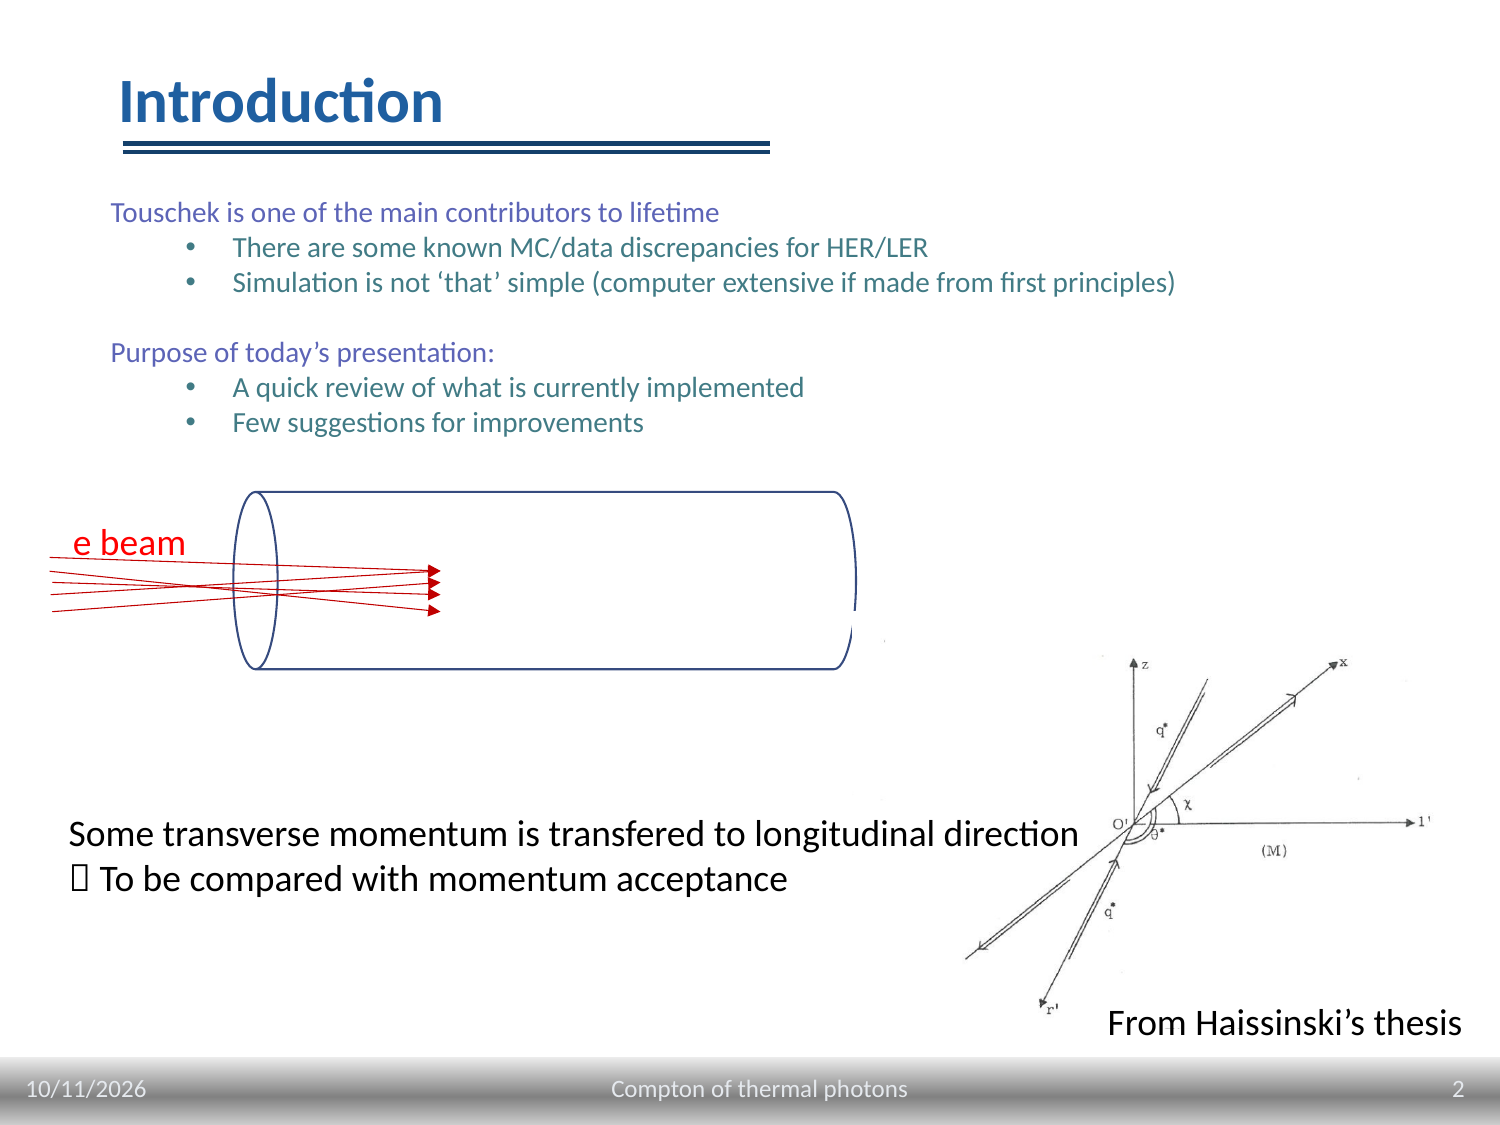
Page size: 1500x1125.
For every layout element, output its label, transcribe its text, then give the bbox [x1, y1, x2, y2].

footer Compton of thermal photons [288, 1057, 1231, 1118]
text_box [49, 557, 441, 571]
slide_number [10, 1057, 196, 1118]
text_box Touschek is one of the main contributors to lifetime There are some known MC/data discrepancies for HER/LER Simulation is not ‘that’ simple (computer extensive if made from first principles) Purpose of today’s presentation: A quick review of what is currently implemented Few suggestions for improvements [95, 186, 1453, 446]
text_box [49, 571, 441, 612]
text_box Some transverse momentum is transfered to longitudinal direction  To be compared with momentum acceptance [53, 801, 852, 906]
title Introduction [103, 59, 1397, 144]
text_box [233, 490, 858, 671]
text_box From Haissinski’s thesis [1092, 1029, 1478, 1051]
slide_number 2 [1313, 1057, 1480, 1118]
picture [852, 611, 1480, 1029]
